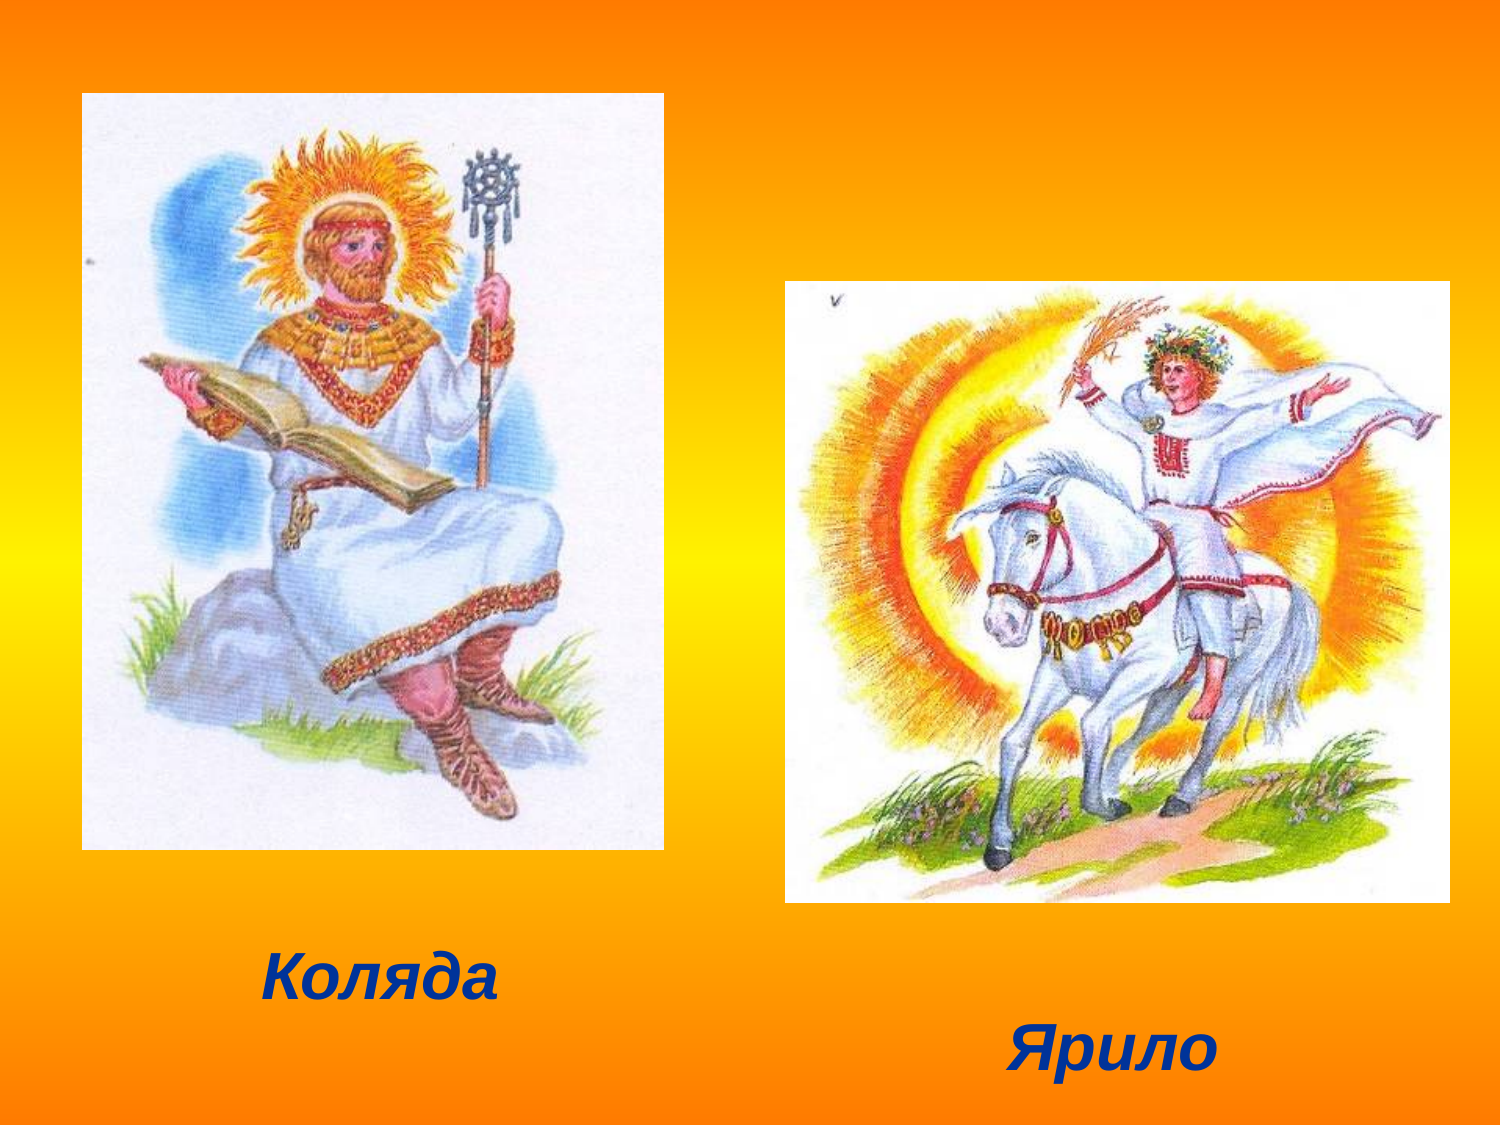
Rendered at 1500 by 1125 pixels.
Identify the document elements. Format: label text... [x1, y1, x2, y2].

text_box Коляда [128, 925, 633, 1021]
picture [784, 281, 1451, 903]
text_box Ярило [867, 996, 1360, 1091]
picture [81, 93, 664, 850]
